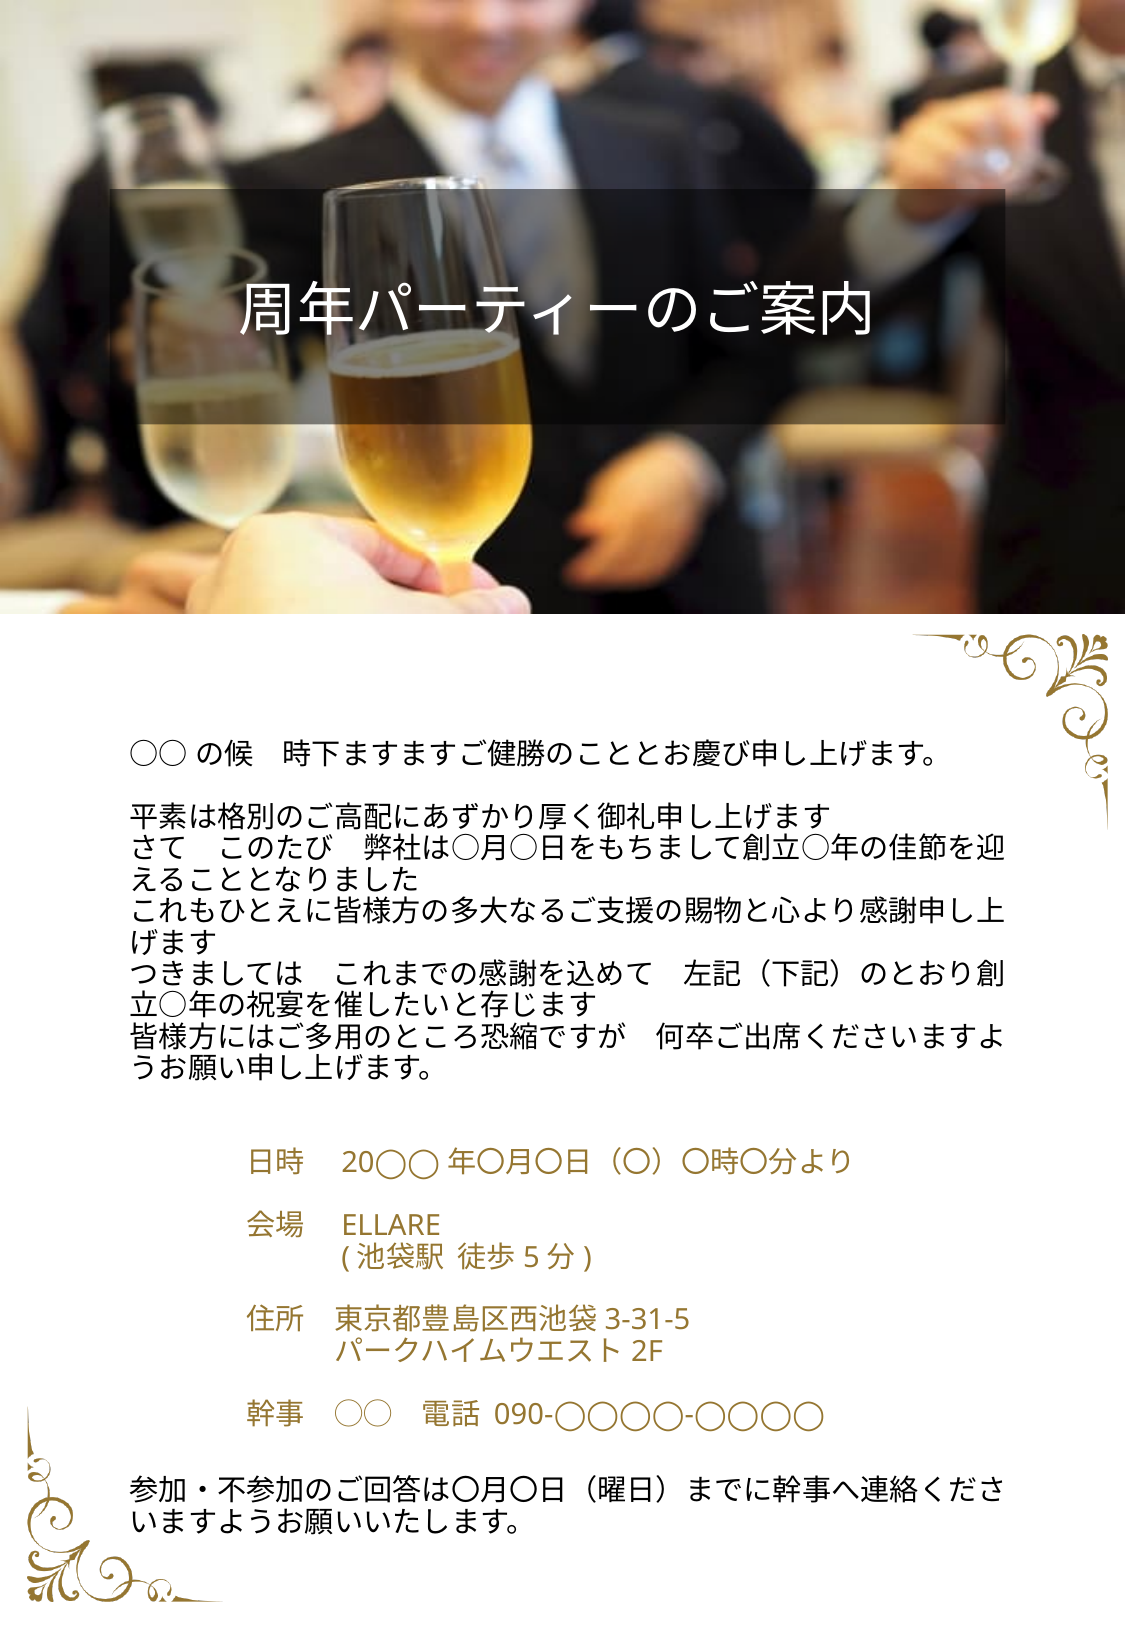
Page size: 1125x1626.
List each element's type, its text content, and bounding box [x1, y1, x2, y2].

text_box ○○の候 時下ますますご健勝のこととお慶び申し上げます。 平素は格別のご高配にあずかり厚く御礼申し上げます さて このたび 弊社は○月○日をもちまして創立○年の佳節を迎えることとなりました これもひとえに皆様方の多大なるご支援の賜物と心より感謝申し上げます つきましては これまでの感謝を込めて 左記（下記）のとおり創立○年の祝宴を催したいと存じます 皆様方にはご多用のところ恐縮ですが 何卒ご出席くださいますようお願い申し上げます。 日時 20◯◯年〇月〇日（〇）〇時〇分より 会場 ELLARE (池袋駅 徒歩5分) 住所 東京都豊島区西池袋3-31-5 パークハイムウエスト2F 幹事 ◯◯ 電話 090-◯◯◯◯-◯◯◯◯ 参加・不参加のご回答は〇月〇日（曜日）までに幹事へ連絡くださいますようお願いいたします。 [114, 731, 1036, 1560]
picture [912, 634, 1109, 831]
picture [26, 1405, 224, 1603]
picture [0, 0, 1125, 614]
